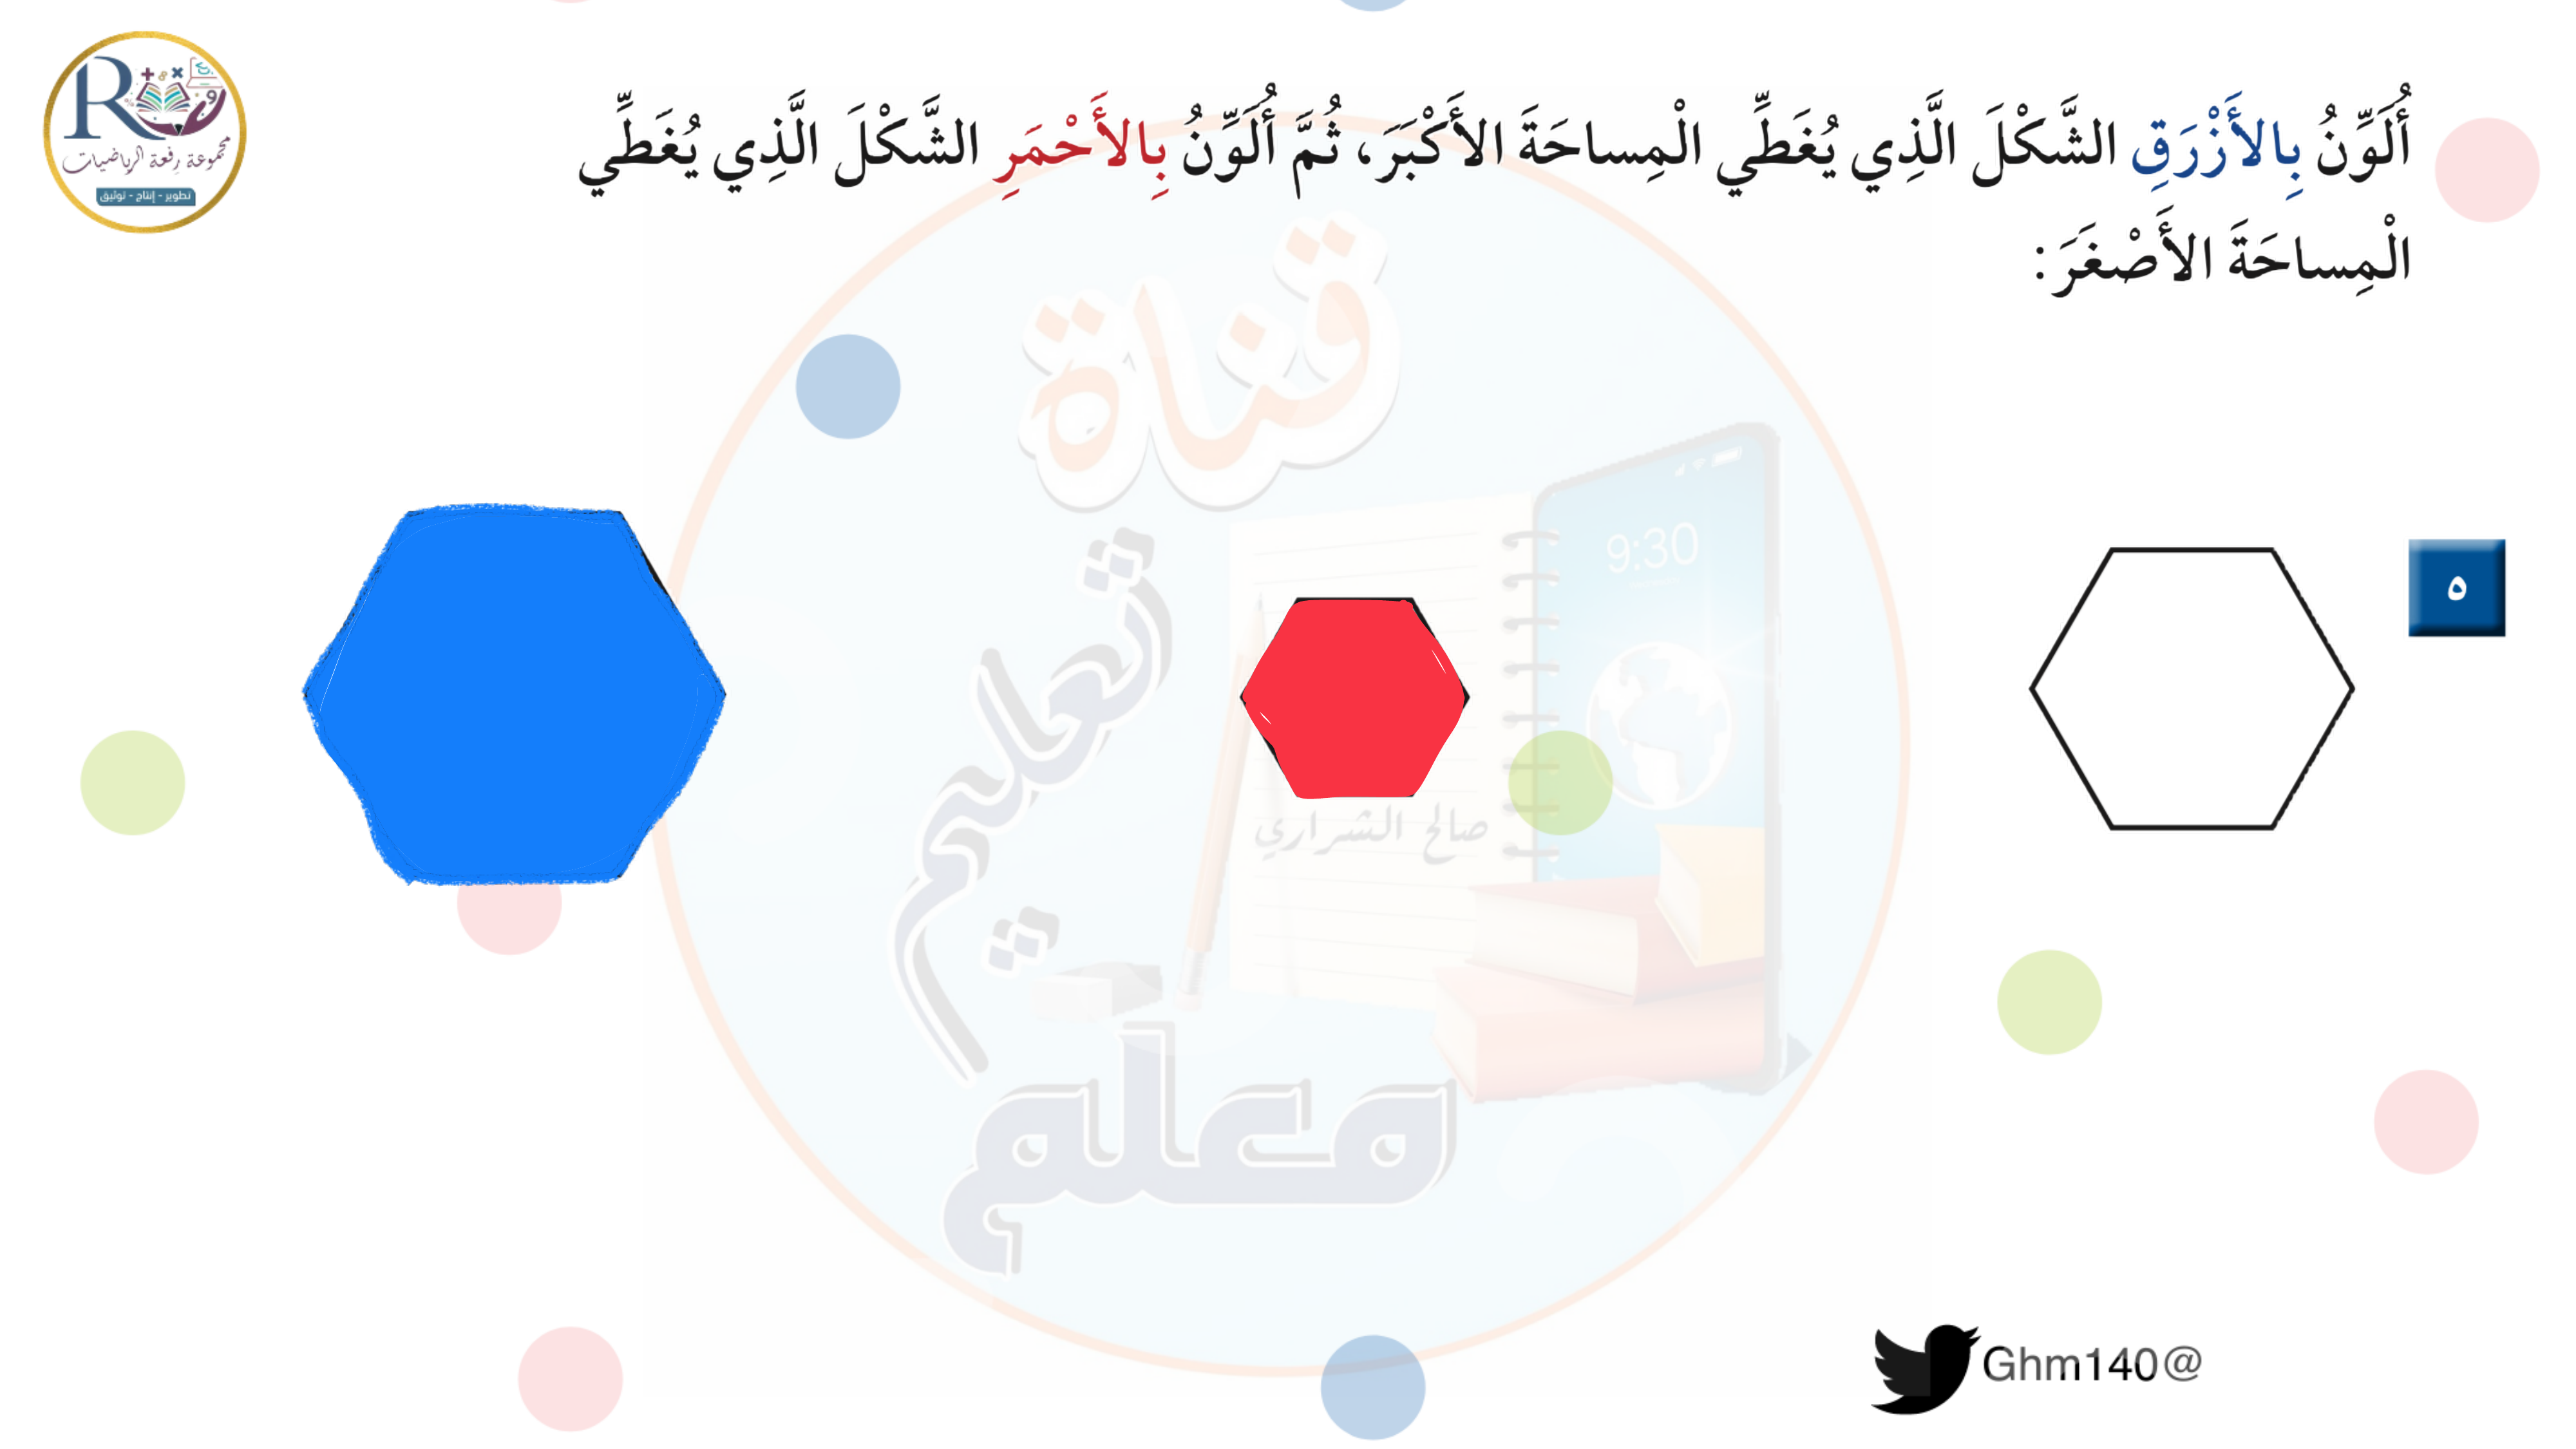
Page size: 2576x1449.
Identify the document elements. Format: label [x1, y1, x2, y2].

text_box [299, 502, 728, 888]
picture [0, 0, 2576, 1449]
text_box [1247, 604, 1461, 795]
